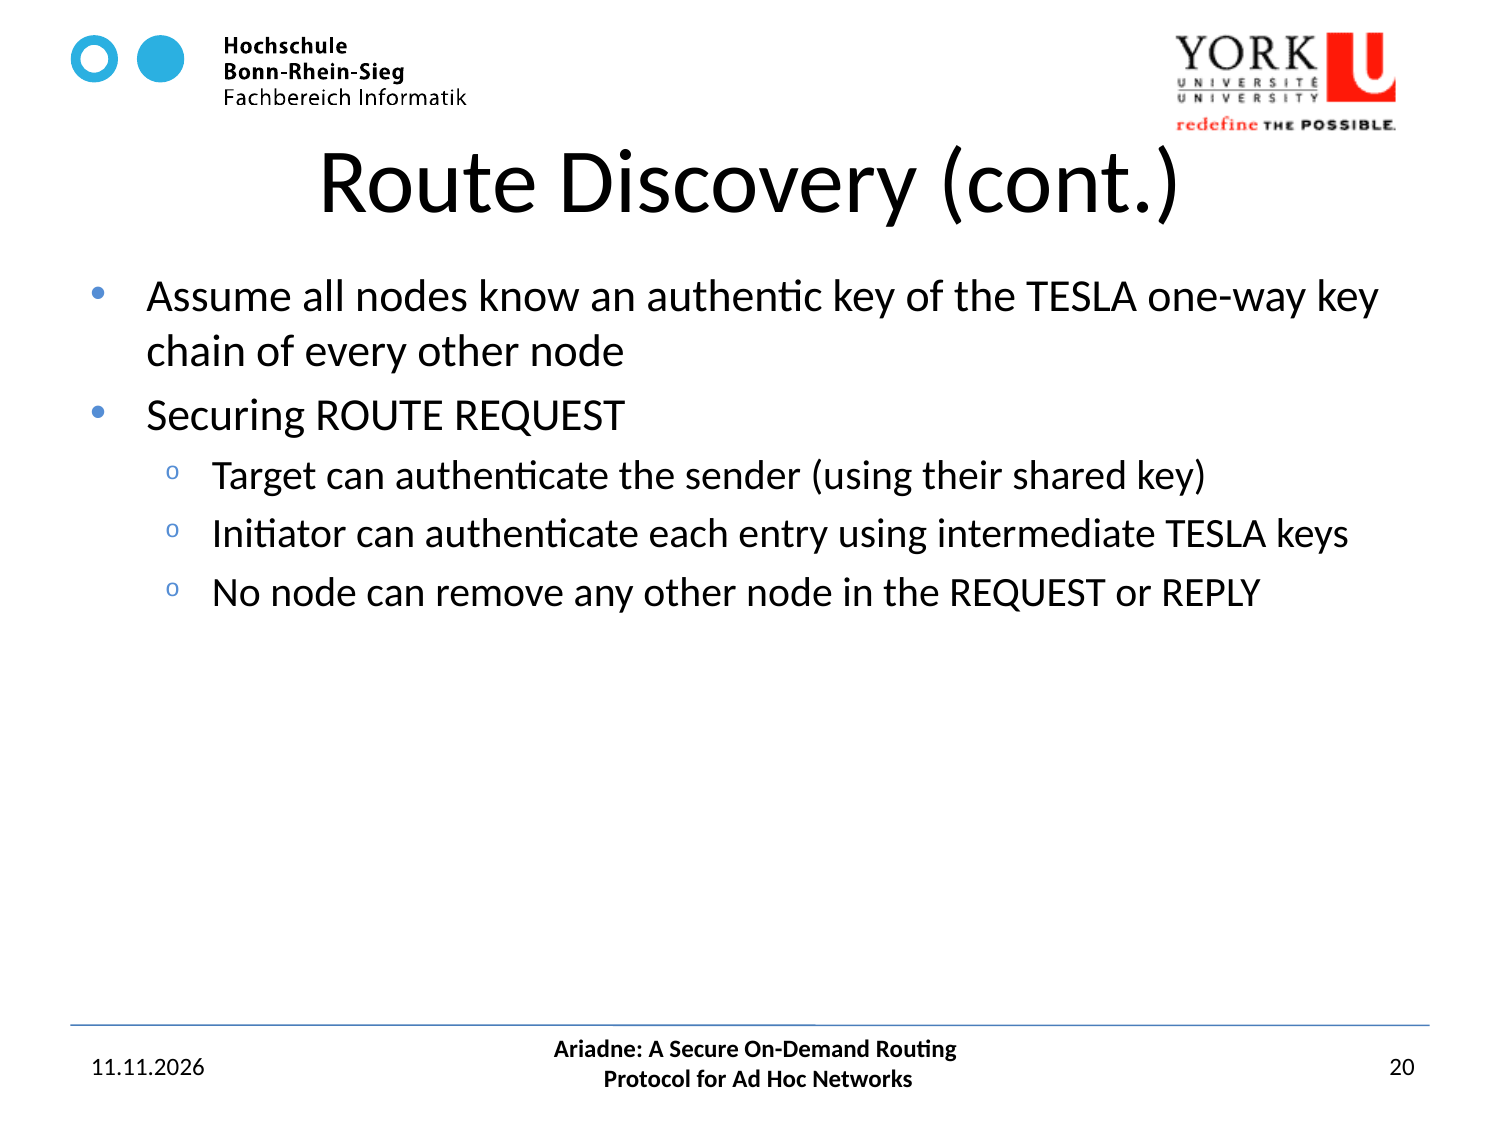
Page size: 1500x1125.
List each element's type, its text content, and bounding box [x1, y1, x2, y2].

picture [1148, 11, 1410, 105]
title Route Discovery (cont.) [75, 105, 1426, 247]
list Assume all nodes know an authentic key of the TESLA one-way key chain of every other node Securing ROUTE REQUEST Target can authenticate the sender (using their shared key) Initiator can authenticate each entry using intermediate TESLA keys No node can remove any other node in the REQUEST or REPLY [75, 257, 1425, 982]
